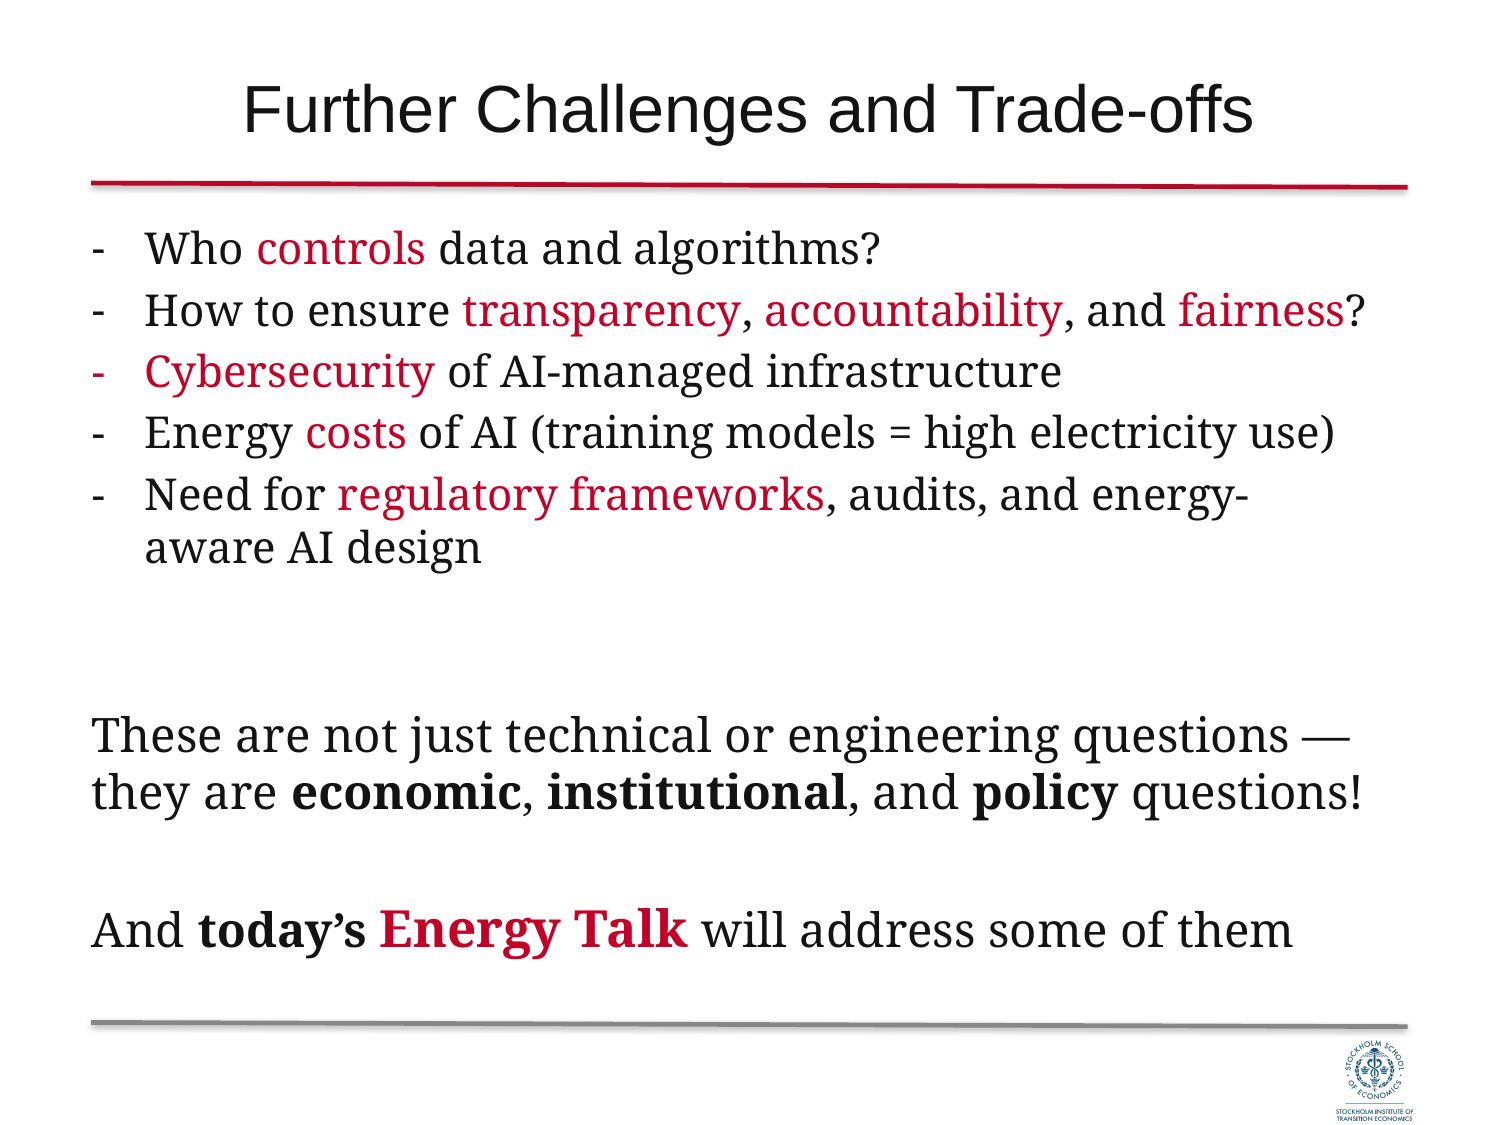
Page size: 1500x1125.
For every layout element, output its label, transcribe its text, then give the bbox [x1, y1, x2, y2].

picture [1313, 1034, 1435, 1125]
title Further Challenges and Trade-offs [91, 45, 1408, 167]
list Who controls data and algorithms? How to ensure transparency, accountability, and fairness? Cybersecurity of AI-managed infrastructure Energy costs of AI (training models = high electricity use) Need for regulatory frameworks, audits, and energy-aware AI design These are not just technical or engineering questions — they are economic, institutional, and policy questions! And today’s Energy Talk will address some of them [76, 212, 1393, 1005]
